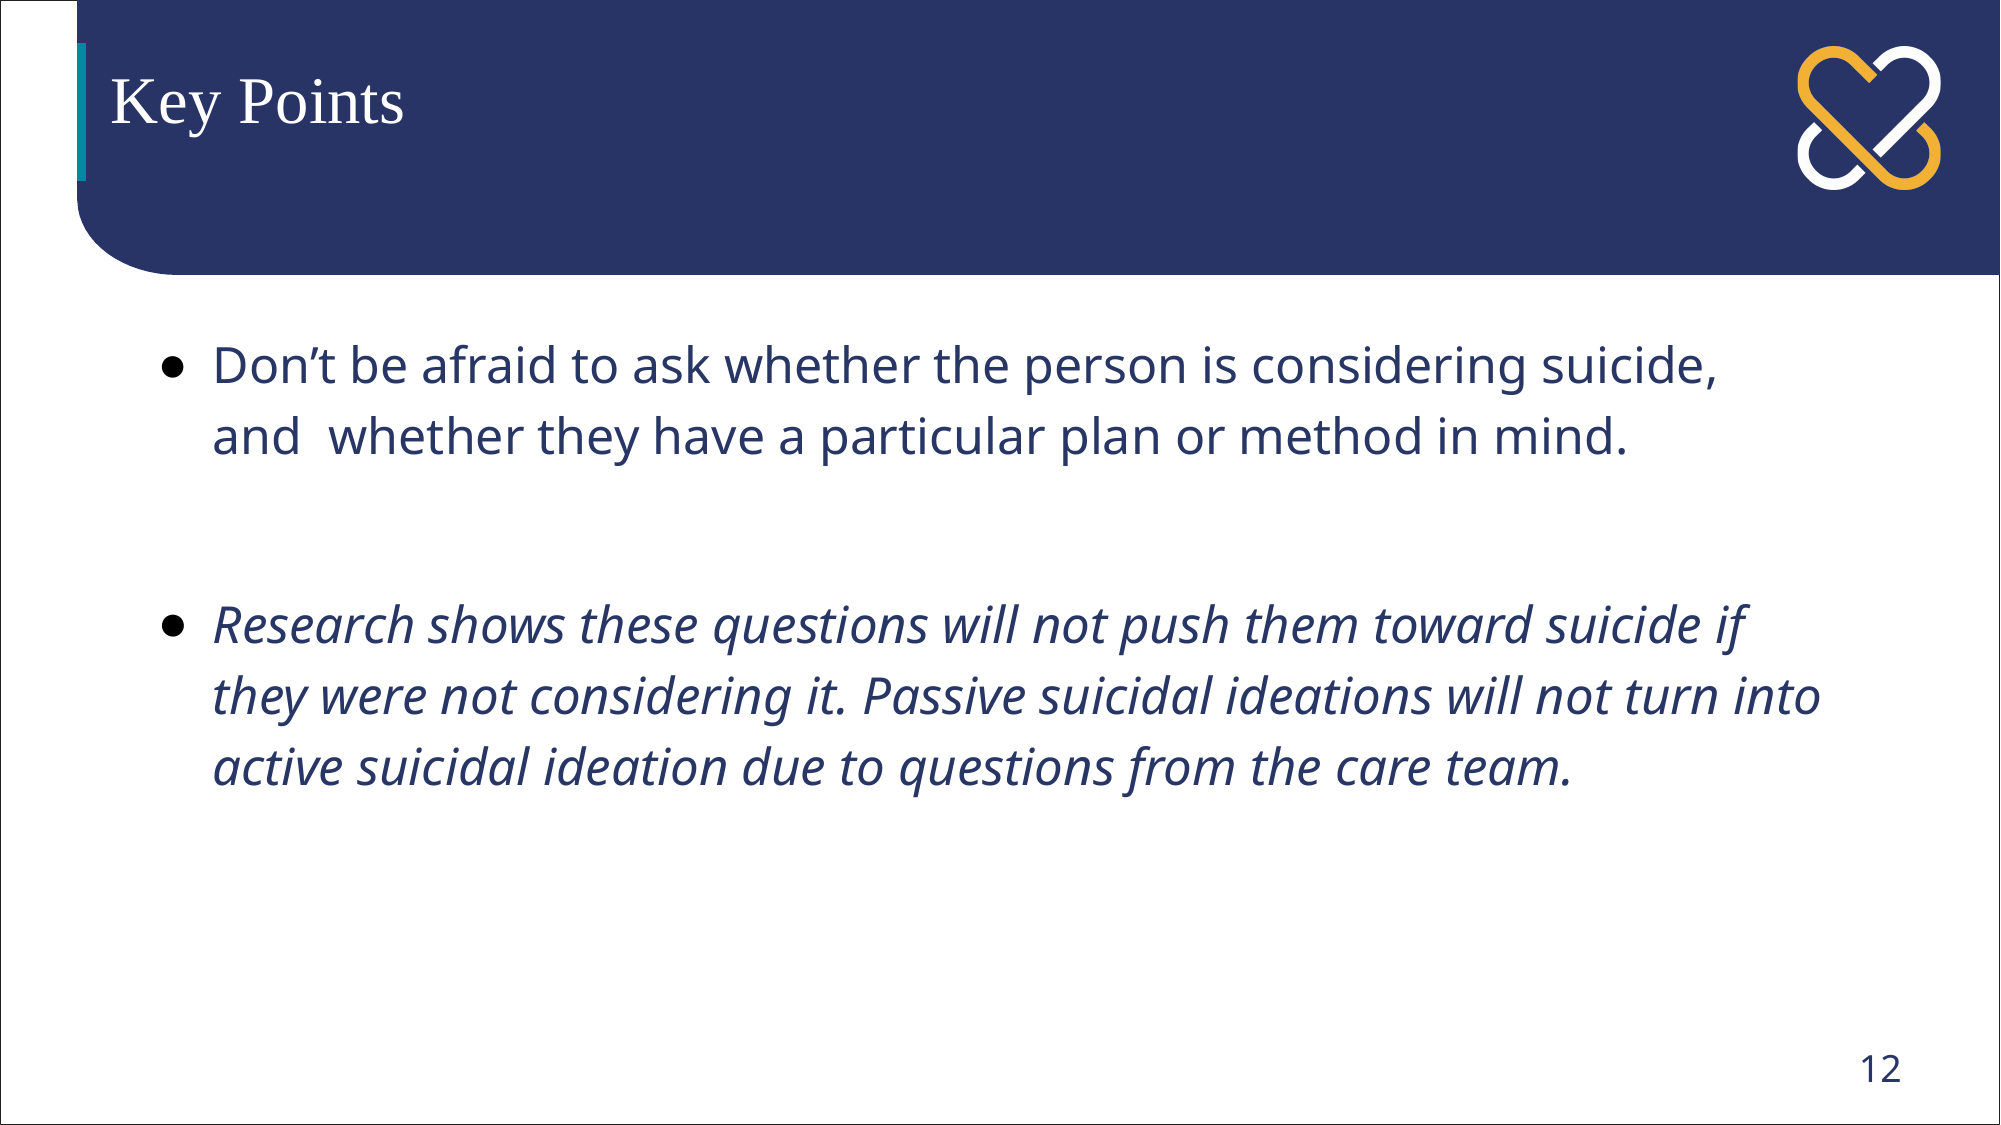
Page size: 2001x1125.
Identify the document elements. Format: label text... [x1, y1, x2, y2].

title Key Points [108, 54, 432, 245]
text_box Don’t be afraid to ask whether the person is considering suicide, and whether they have a particular plan or method in mind. Research shows these questions will not push them toward suicide if they were not considering it. Passive suicidal ideations will not turn into active suicidal ideation due to questions from the care team. [155, 318, 1839, 796]
slide_number 12 [1852, 1042, 1907, 1125]
picture [1797, 46, 1941, 190]
